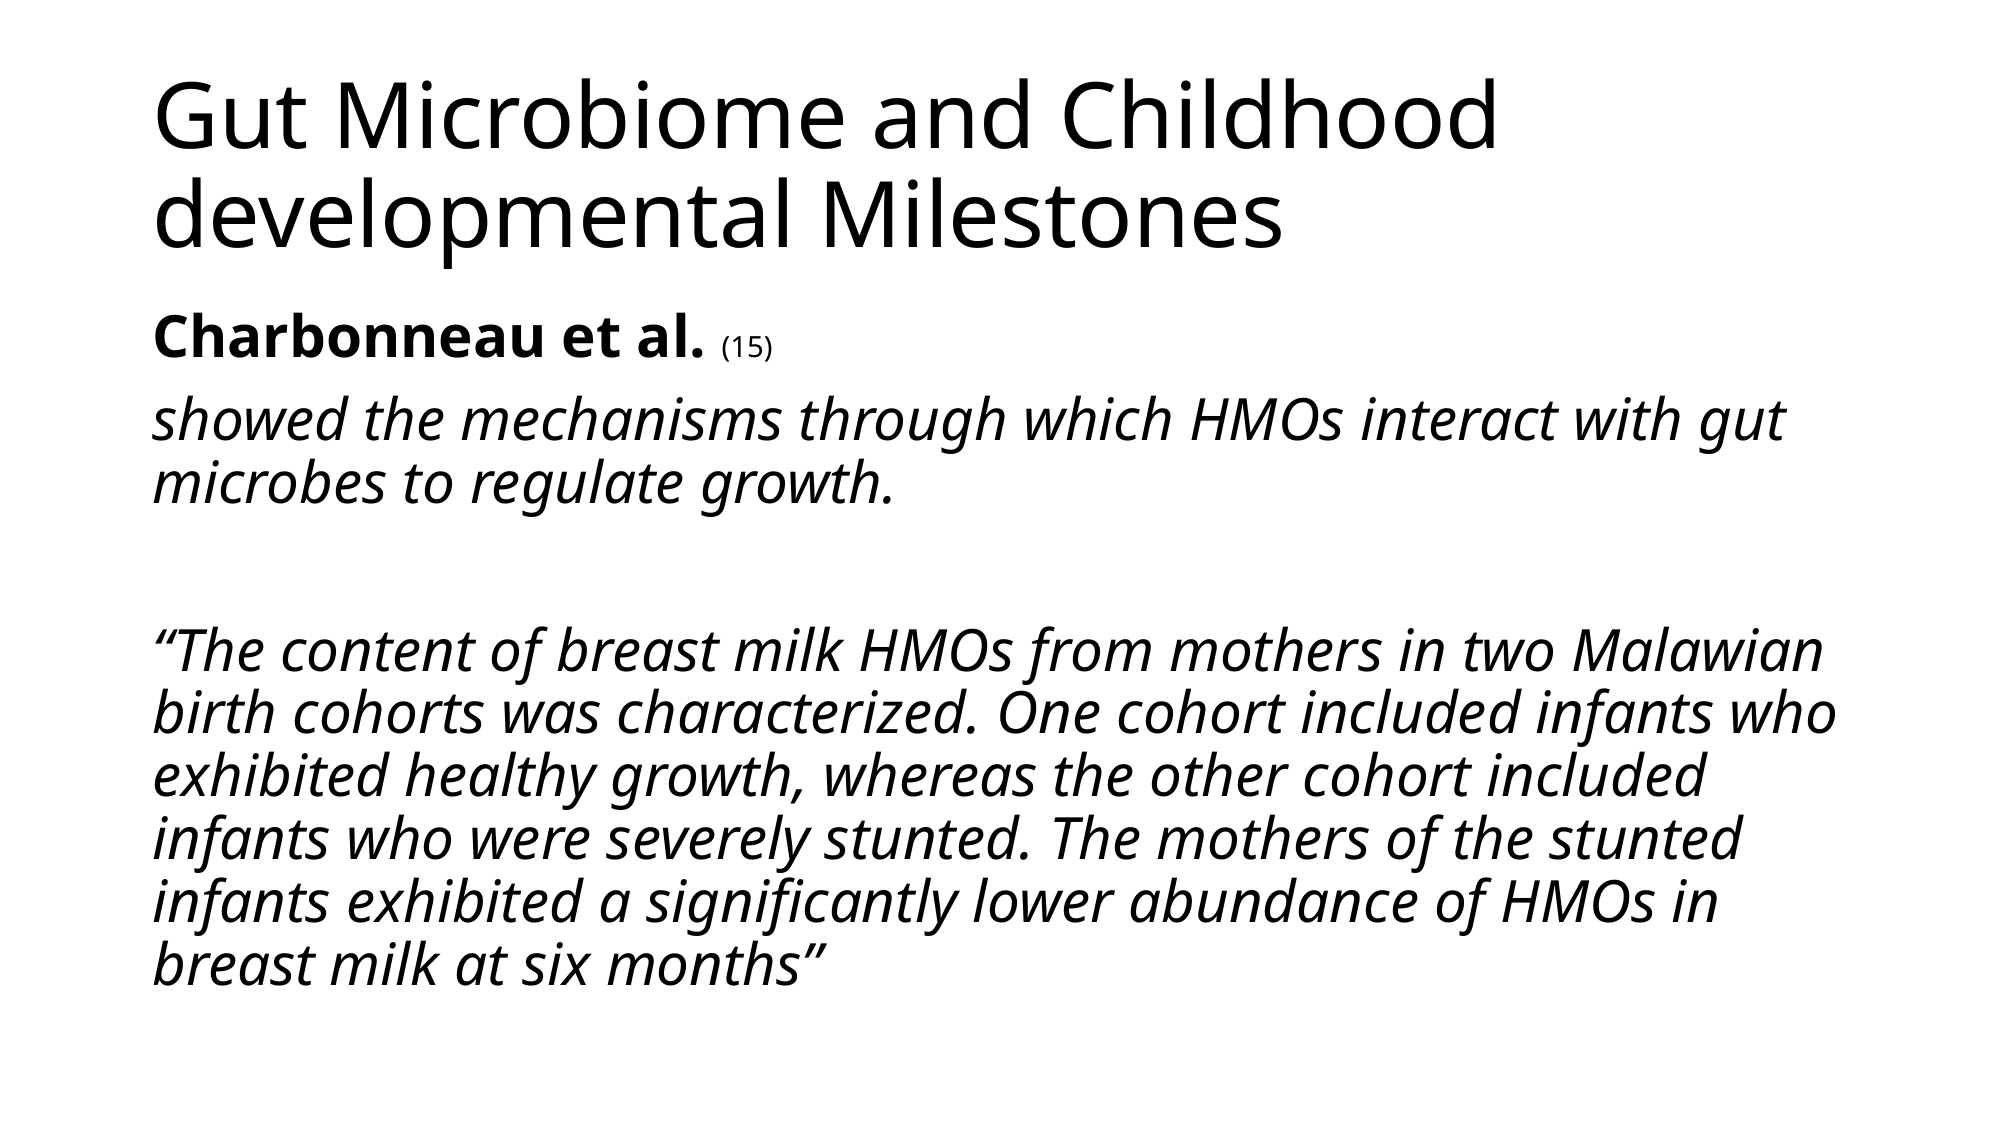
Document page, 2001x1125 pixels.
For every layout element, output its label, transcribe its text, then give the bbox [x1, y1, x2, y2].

list Charbonneau et al. (15) showed the mechanisms through which HMOs interact with gut microbes to regulate growth. “The content of breast milk HMOs from mothers in two Malawian birth cohorts was characterized. One cohort included infants who exhibited healthy growth, whereas the other cohort included infants who were severely stunted. The mothers of the stunted infants exhibited a significantly lower abundance of HMOs in breast milk at six months” [137, 299, 1863, 1014]
title Gut Microbiome and Childhood developmental Milestones [137, 59, 1863, 278]
